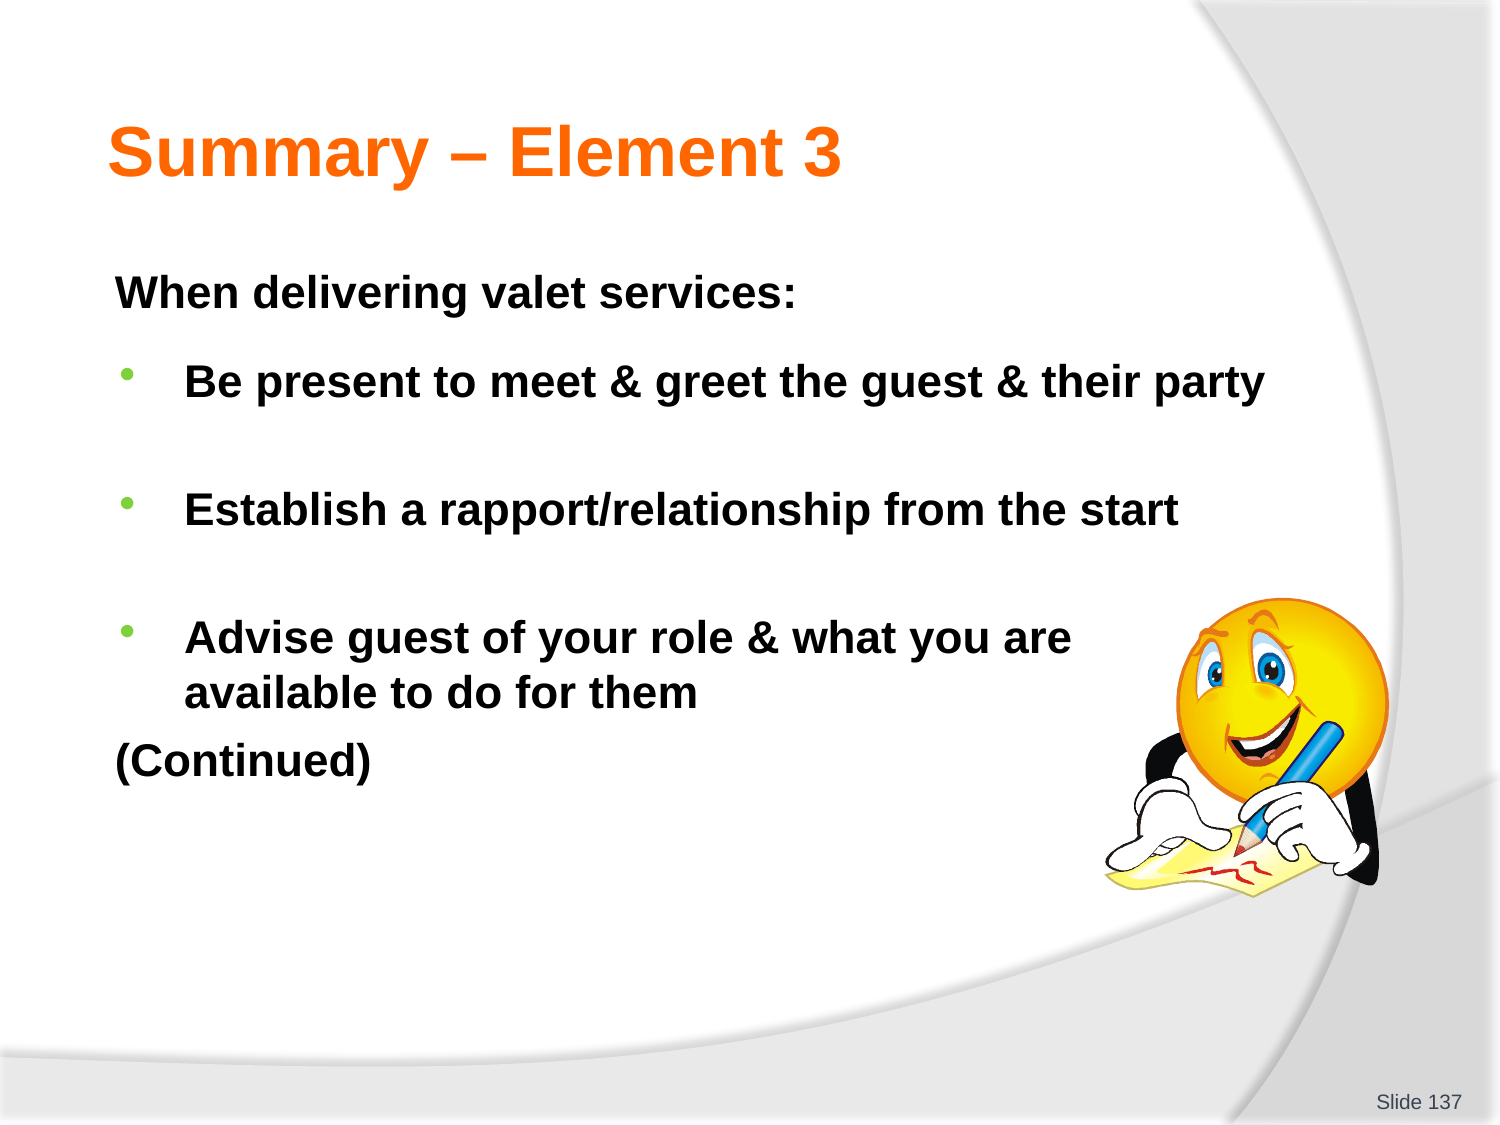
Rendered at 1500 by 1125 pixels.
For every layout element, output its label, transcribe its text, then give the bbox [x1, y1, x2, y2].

slide_number Slide 137 [1337, 1053, 1463, 1114]
title Summary – Element 3 [100, 54, 1326, 243]
list When delivering valet services: Be present to meet & greet the guest & their party Establish a rapport/relationship from the start Advise guest of your role & what you are available to do for them (Continued) [100, 255, 1326, 998]
picture [1104, 597, 1390, 899]
